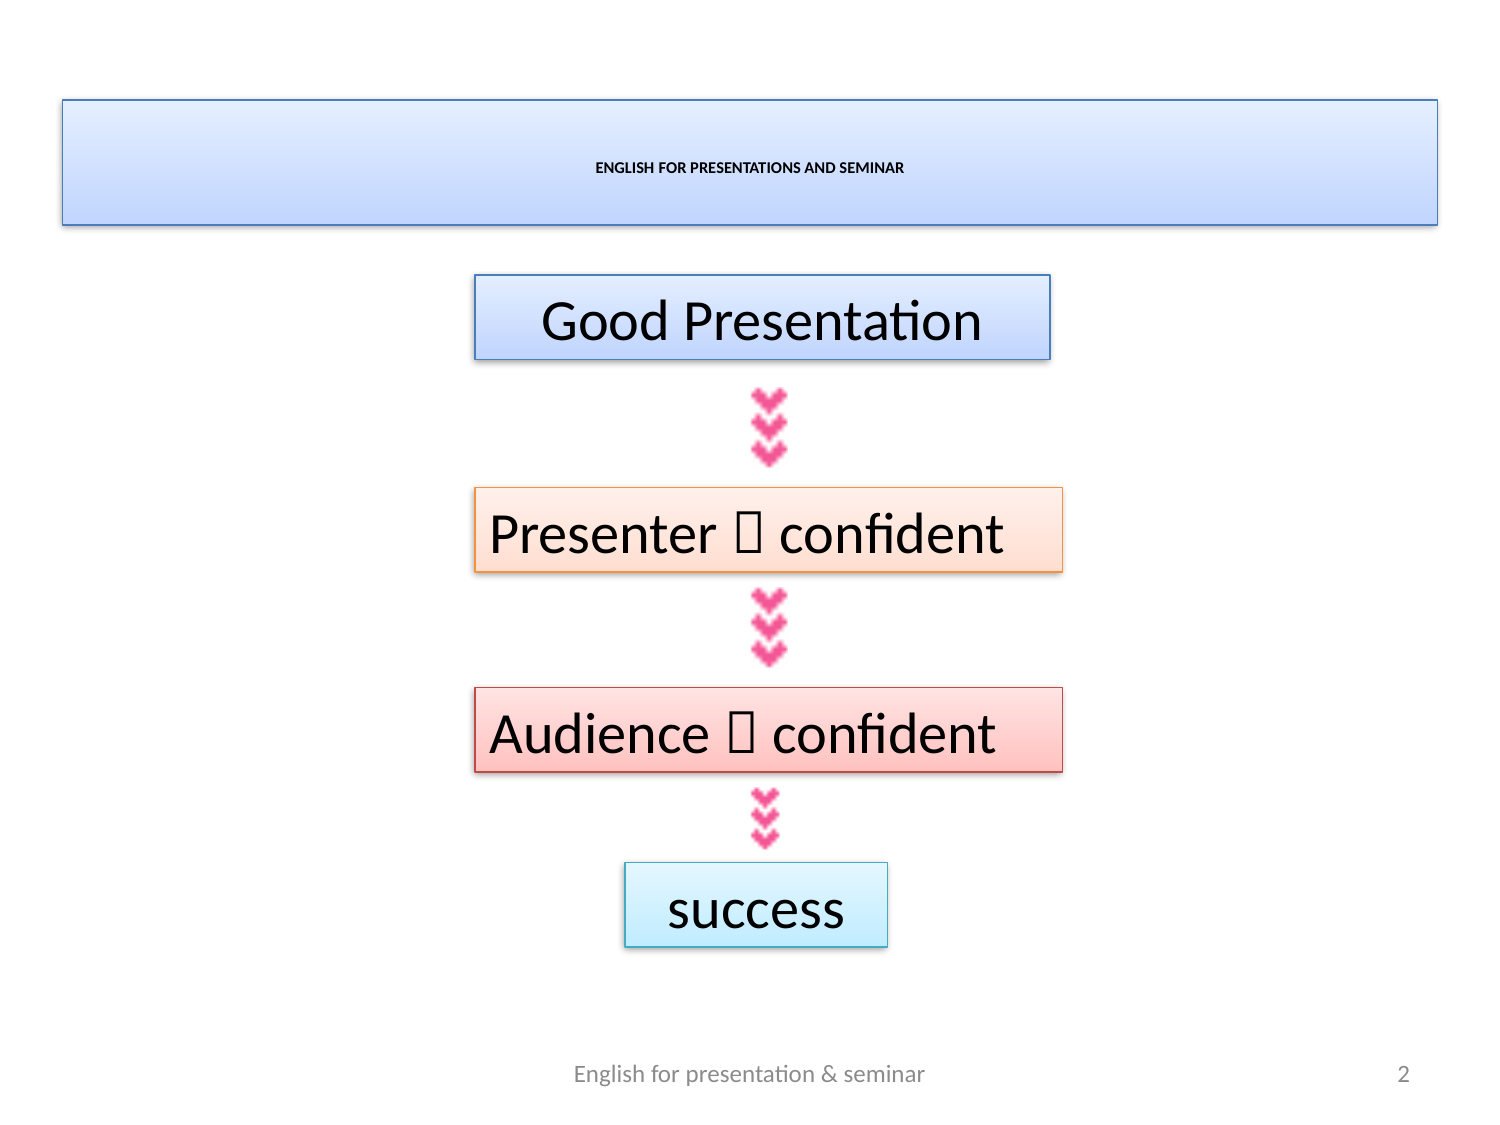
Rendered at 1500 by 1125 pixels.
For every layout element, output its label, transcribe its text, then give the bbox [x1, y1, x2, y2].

text_box success [624, 862, 888, 948]
text_box Good Presentation [474, 274, 1051, 360]
text_box Audience  confident [474, 687, 1063, 773]
picture [733, 789, 796, 848]
slide_number 2 [1074, 1042, 1425, 1103]
title ENGLISH FOR PRESENTATIONS AND SEMINAR [62, 99, 1438, 226]
picture [728, 590, 810, 666]
text_box Presenter  confident [474, 487, 1063, 573]
picture [728, 390, 810, 466]
footer English for presentation & seminar [512, 1042, 988, 1103]
